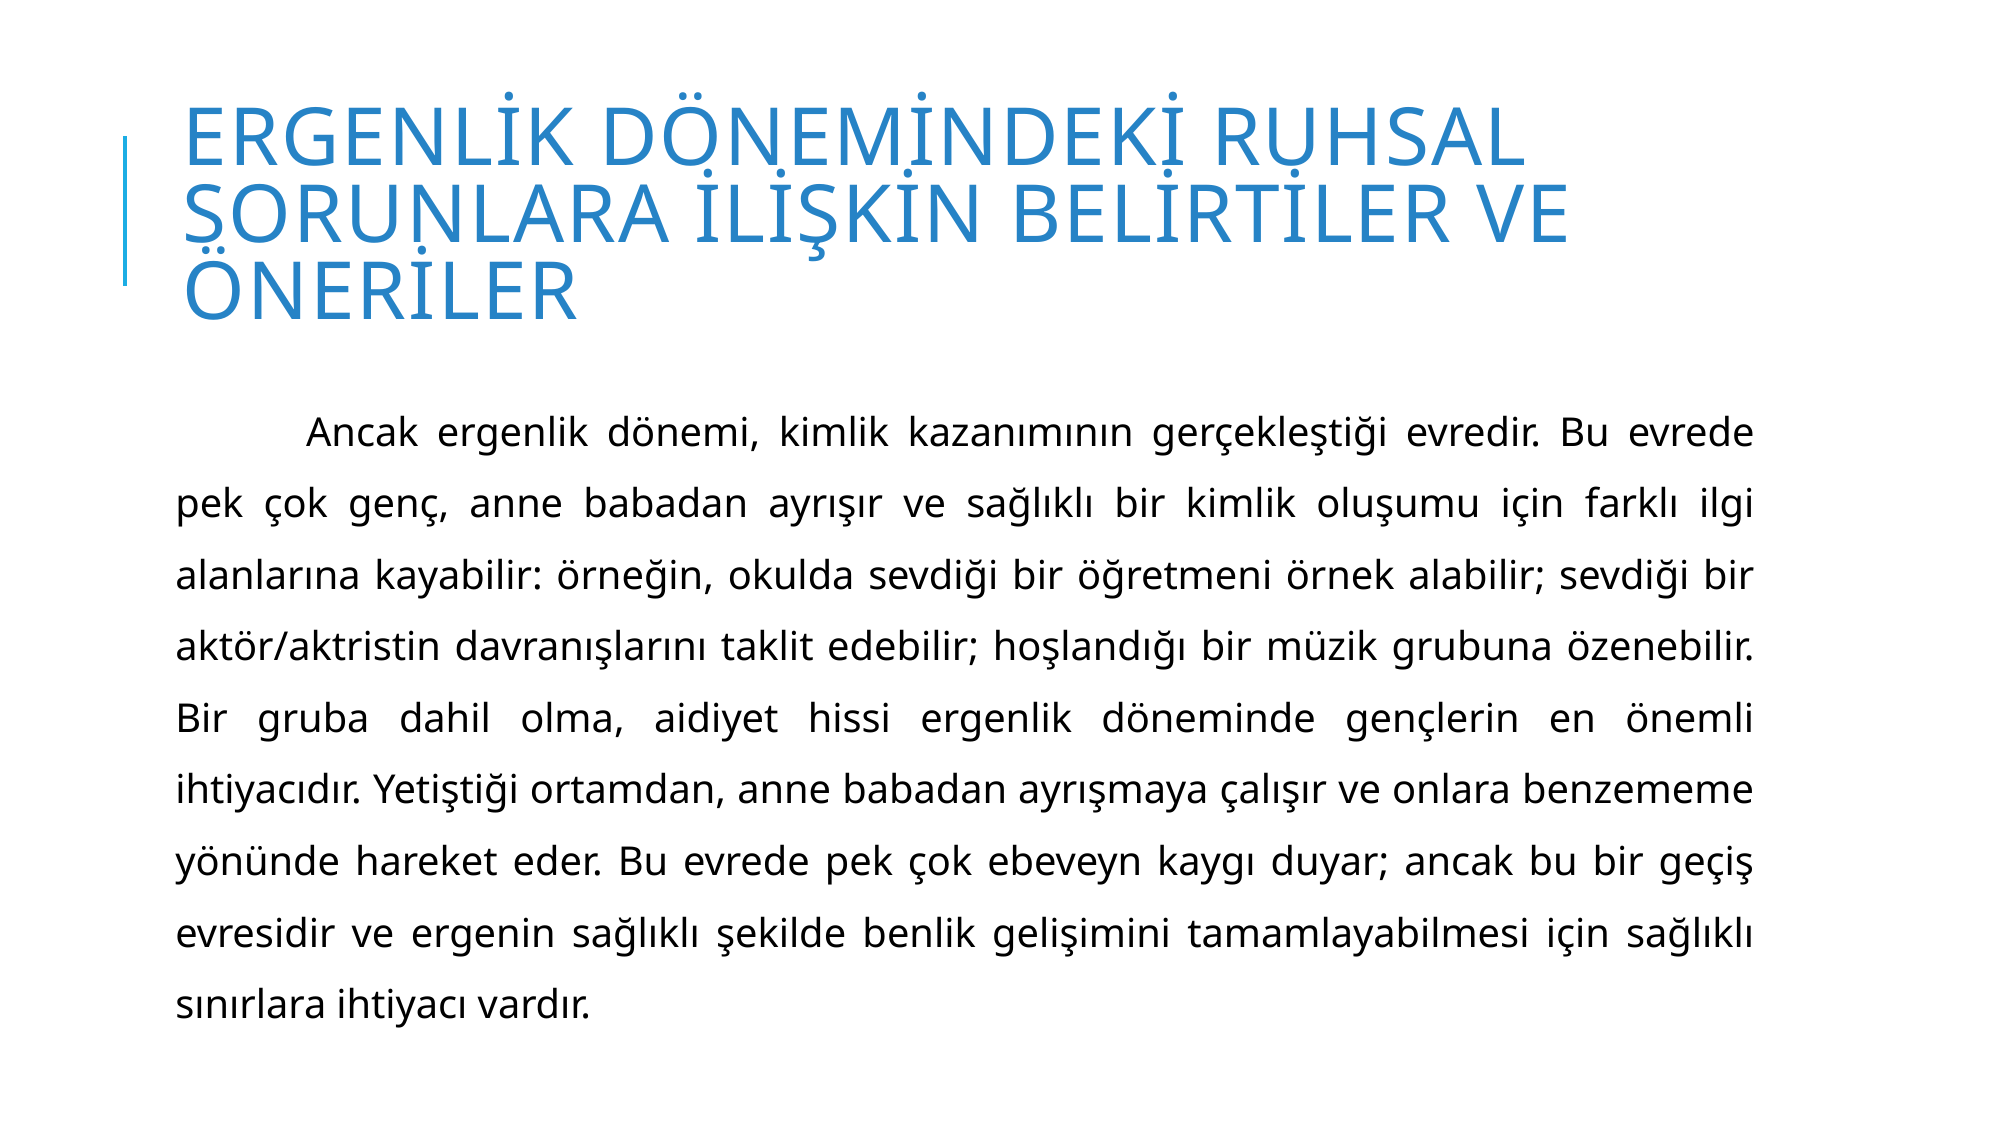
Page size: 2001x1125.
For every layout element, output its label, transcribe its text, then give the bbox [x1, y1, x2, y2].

list Ancak ergenlik dönemi, kimlik kazanımının gerçekleştiği evredir. Bu evrede pek çok genç, anne babadan ayrışır ve sağlıklı bir kimlik oluşumu için farklı ilgi alanlarına kayabilir: örneğin, okulda sevdiği bir öğretmeni örnek alabilir; sevdiği bir aktör/aktristin davranışlarını taklit edebilir; hoşlandığı bir müzik grubuna özenebilir. Bir gruba dahil olma, aidiyet hissi ergenlik döneminde gençlerin en önemli ihtiyacıdır. Yetiştiği ortamdan, anne babadan ayrışmaya çalışır ve onlara benzememe yönünde hareket eder. Bu evrede pek çok ebeveyn kaygı duyar; ancak bu bir geçiş evresidir ve ergenin sağlıklı şekilde benlik gelişimini tamamlayabilmesi için sağlıklı sınırlara ihtiyacı vardır. [168, 375, 1763, 1035]
title Ergenlik Dönemindeki Ruhsal Sorunlara İlişkin Belirtiler ve Öneriler [168, 96, 1763, 342]
